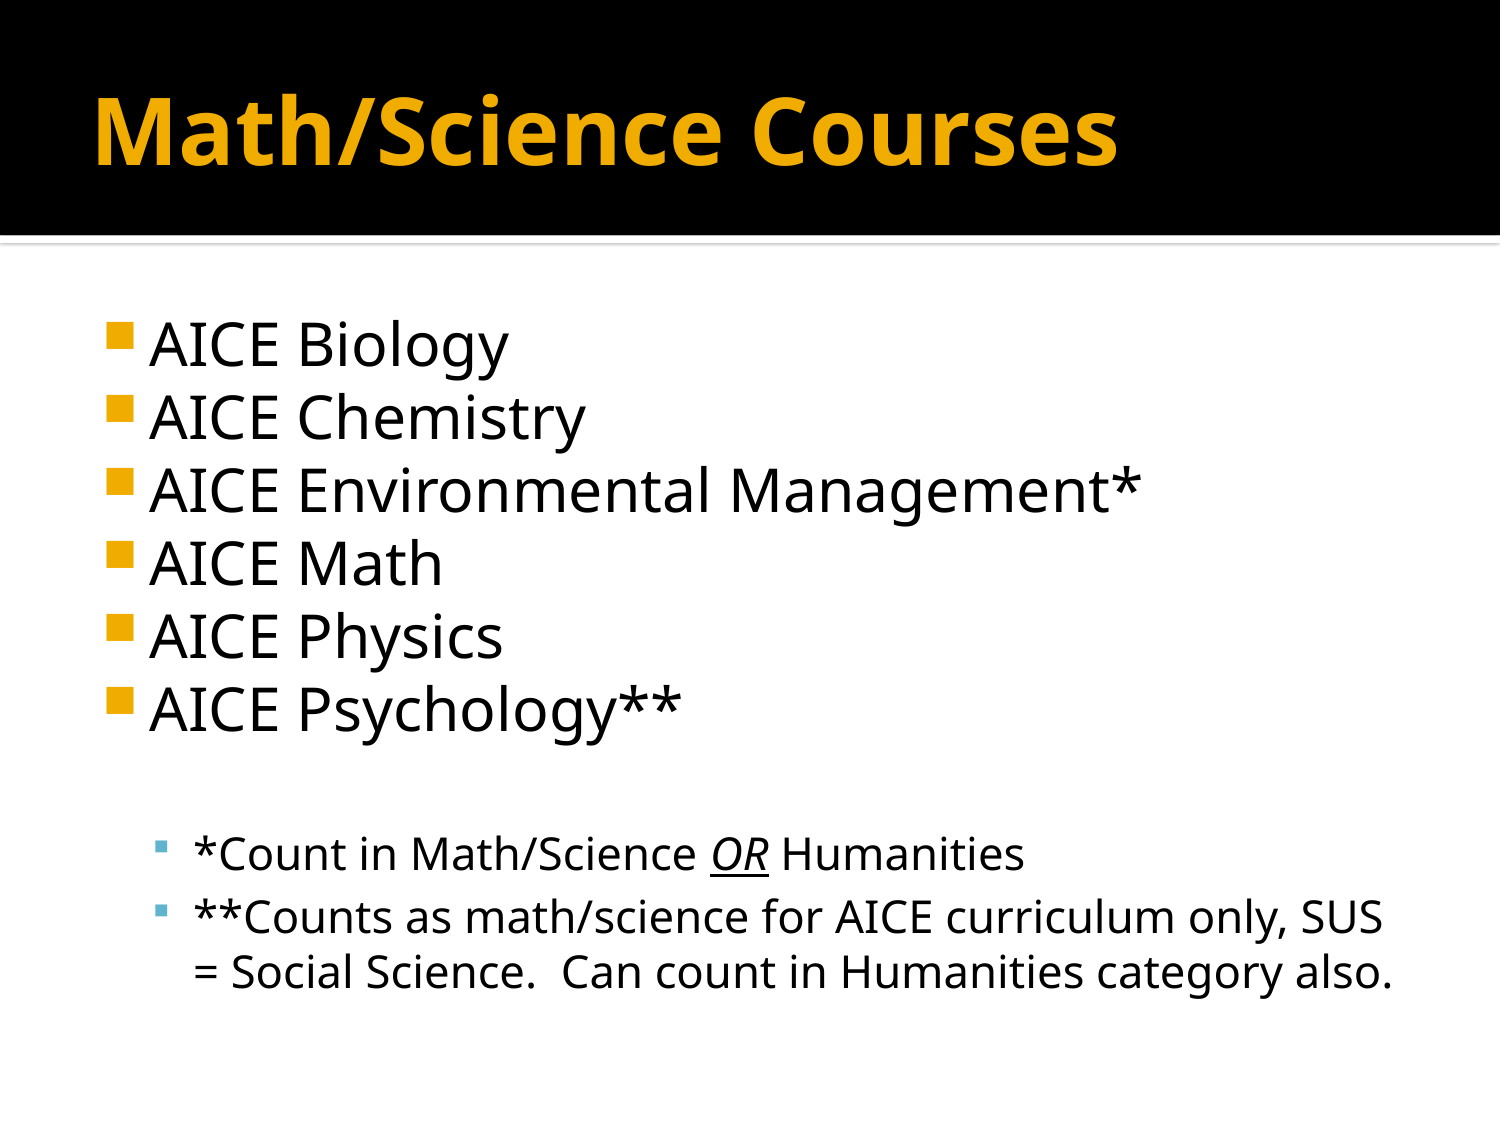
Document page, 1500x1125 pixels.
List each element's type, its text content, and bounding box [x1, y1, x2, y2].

title Math/Science Courses [75, 25, 1425, 231]
list AICE Biology AICE Chemistry AICE Environmental Management* AICE Math AICE Physics AICE Psychology** *Count in Math/Science OR Humanities **Counts as math/science for AICE curriculum only, SUS = Social Science. Can count in Humanities category also. [75, 291, 1425, 1050]
